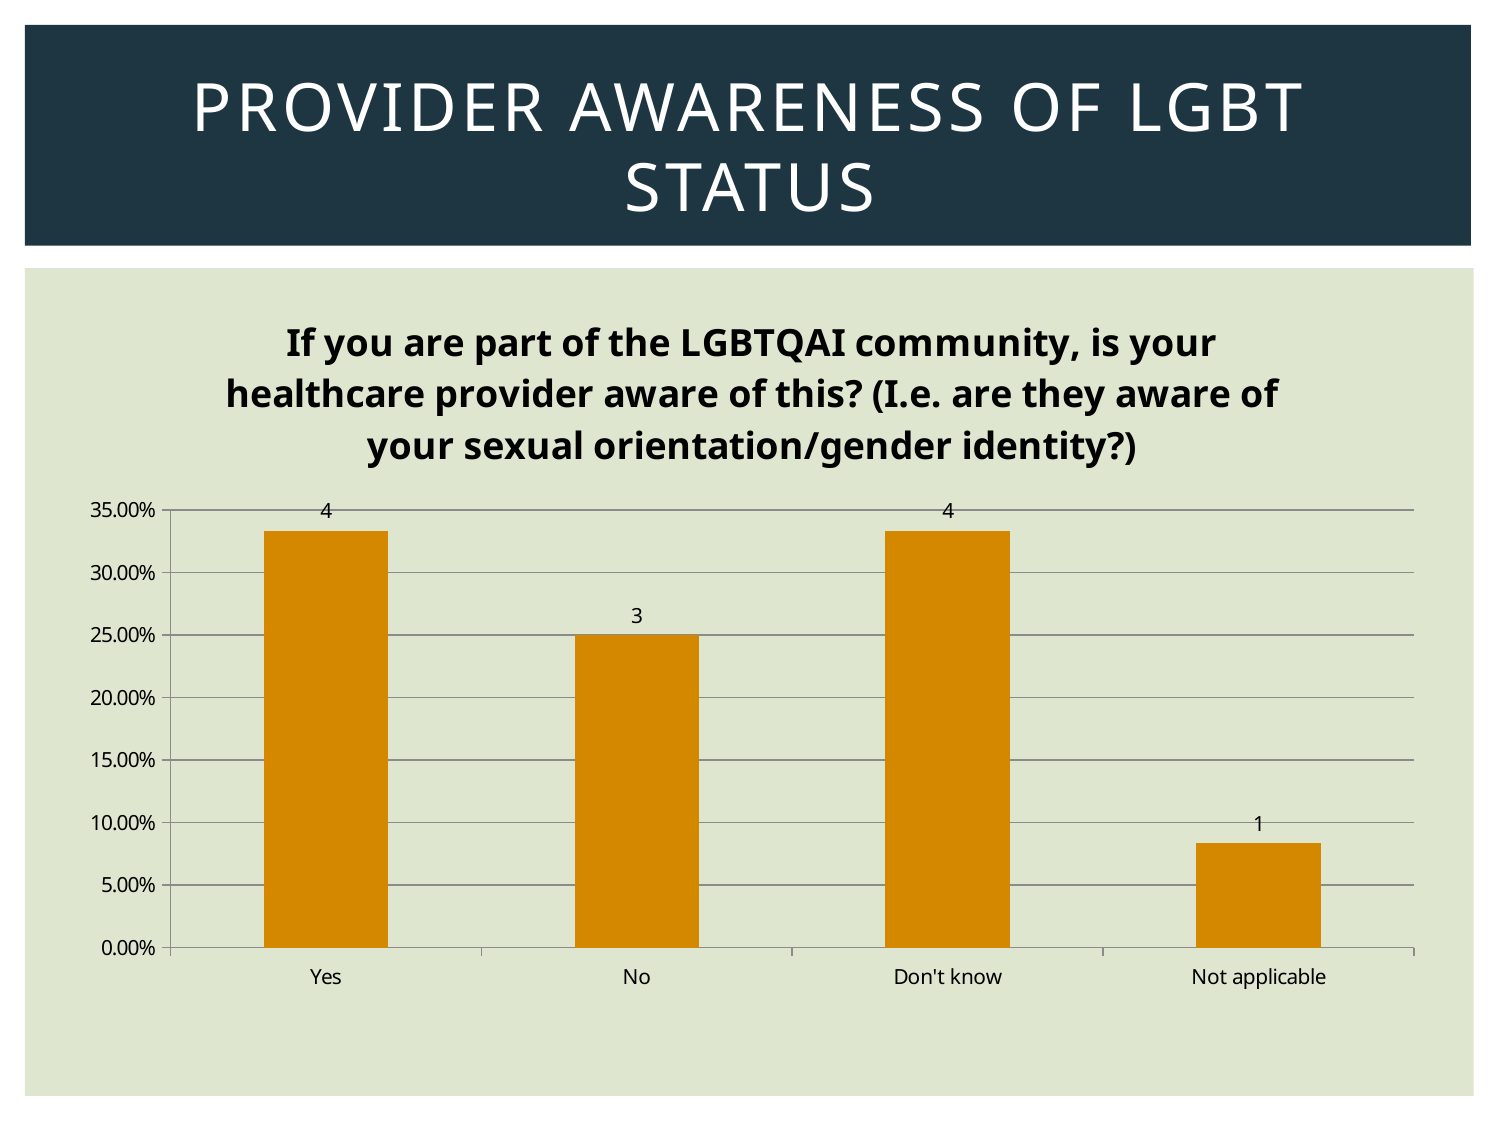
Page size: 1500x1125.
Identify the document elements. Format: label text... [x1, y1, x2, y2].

chart [62, 281, 1442, 1006]
title Provider awareness of LGBT status [62, 58, 1438, 232]
